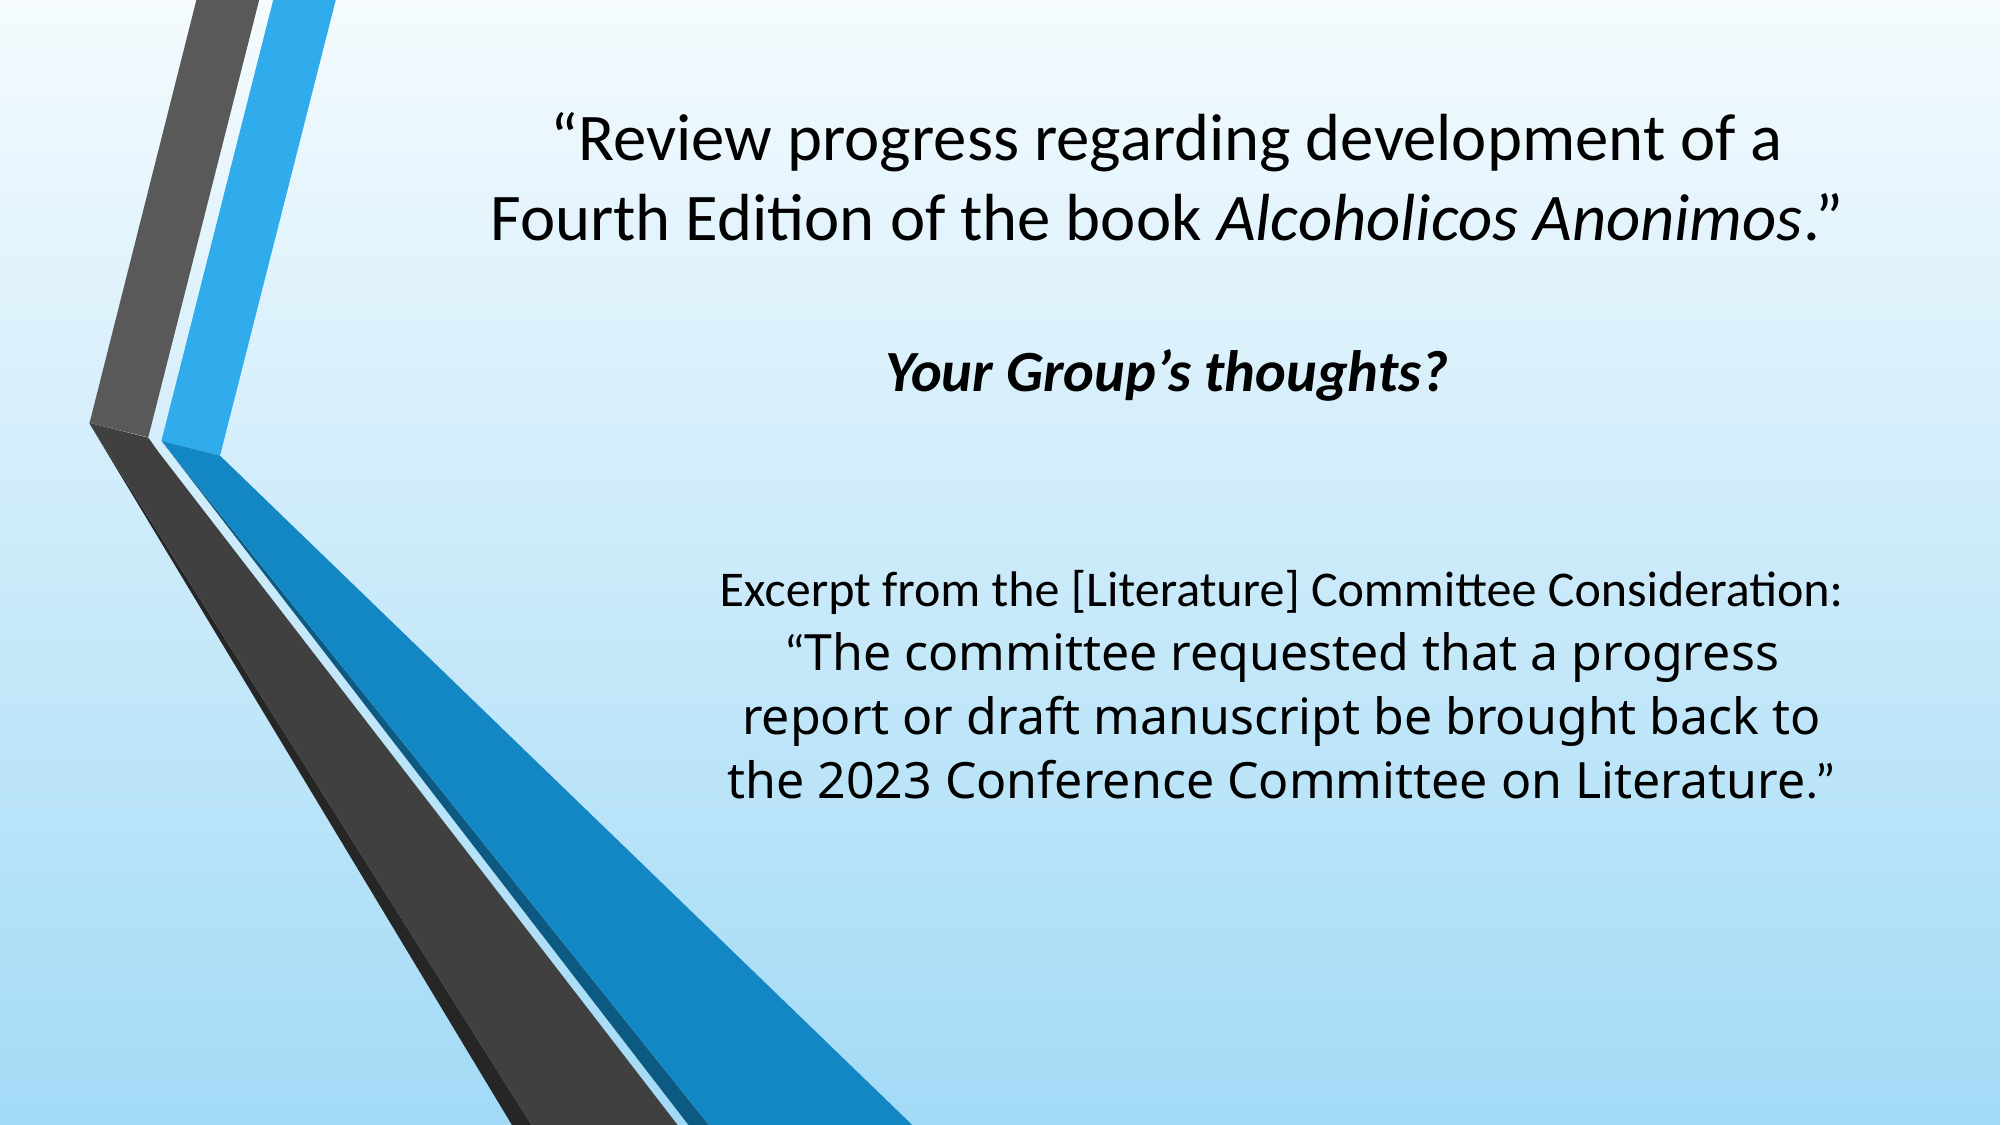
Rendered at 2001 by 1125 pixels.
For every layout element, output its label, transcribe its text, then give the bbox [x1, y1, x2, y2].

title “Review progress regarding development of a Fourth Edition of the book Alcoholicos Anonimos.” Your Group’s thoughts? [463, 72, 1871, 412]
subtitle Excerpt from the [Literature] Committee Consideration: “The committee requested that a progress report or draft manuscript be brought back to the 2023 Conference Committee on Literature.” [693, 544, 1871, 884]
